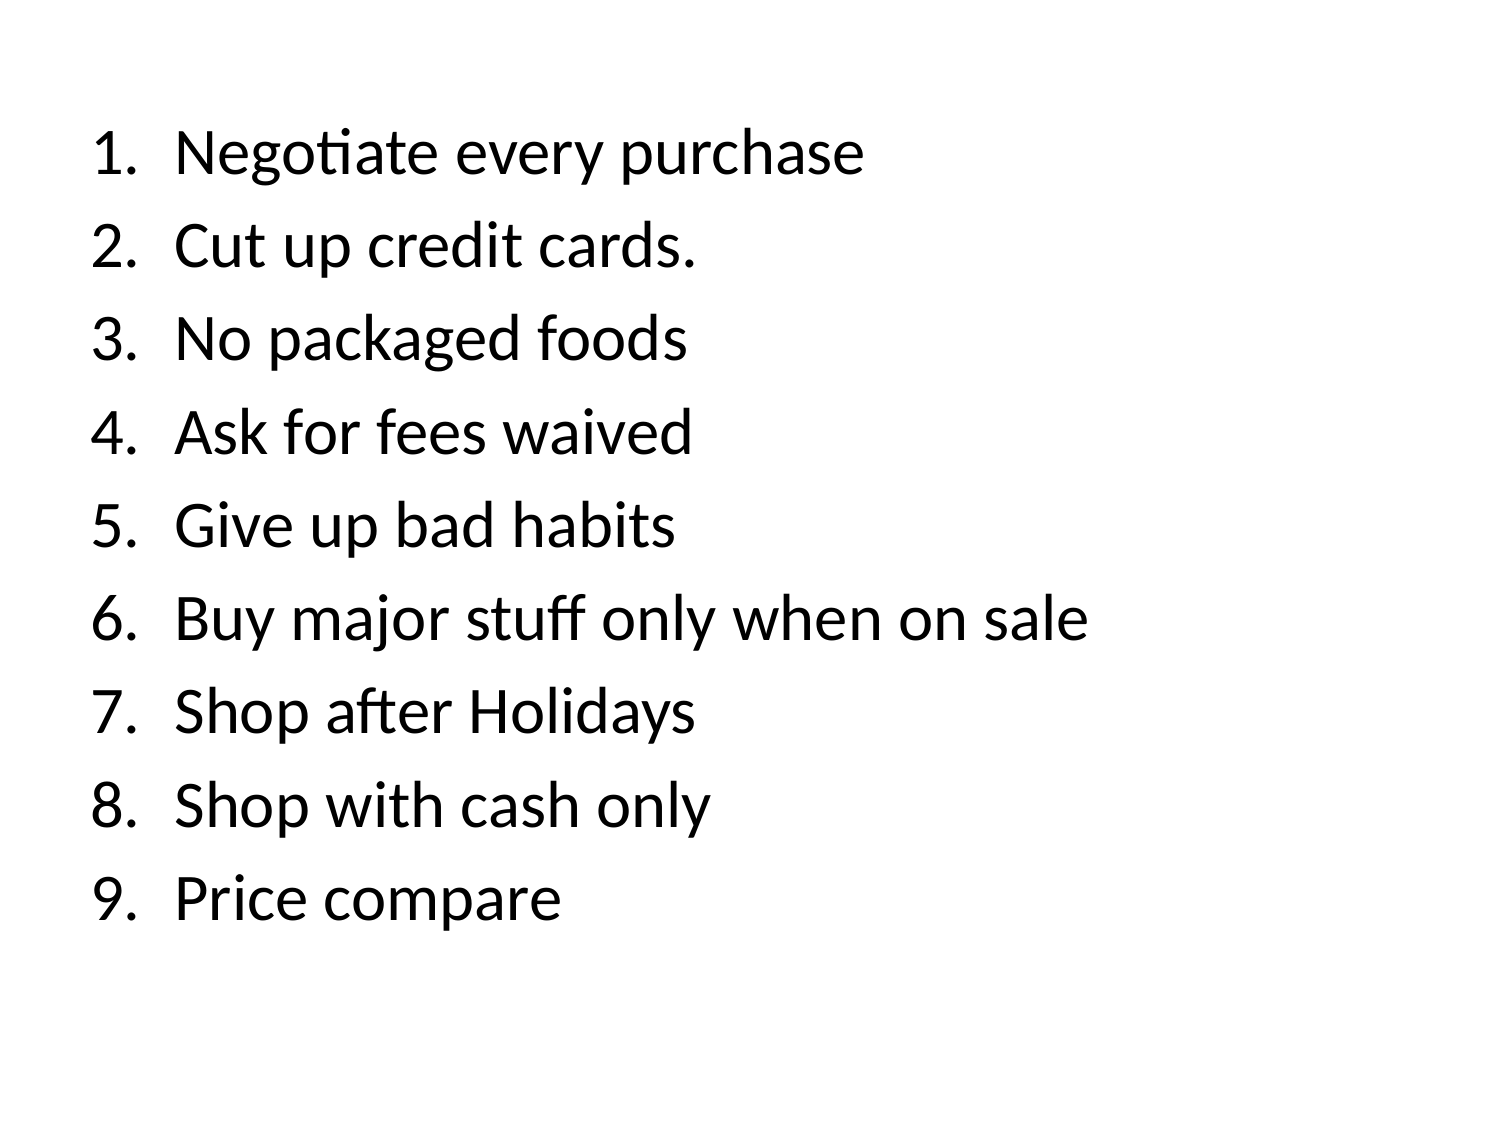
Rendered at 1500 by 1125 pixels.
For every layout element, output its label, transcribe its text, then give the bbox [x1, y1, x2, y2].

list Negotiate every purchase Cut up credit cards. No packaged foods Ask for fees waived Give up bad habits Buy major stuff only when on sale Shop after Holidays Shop with cash only Price compare [75, 99, 1425, 1005]
